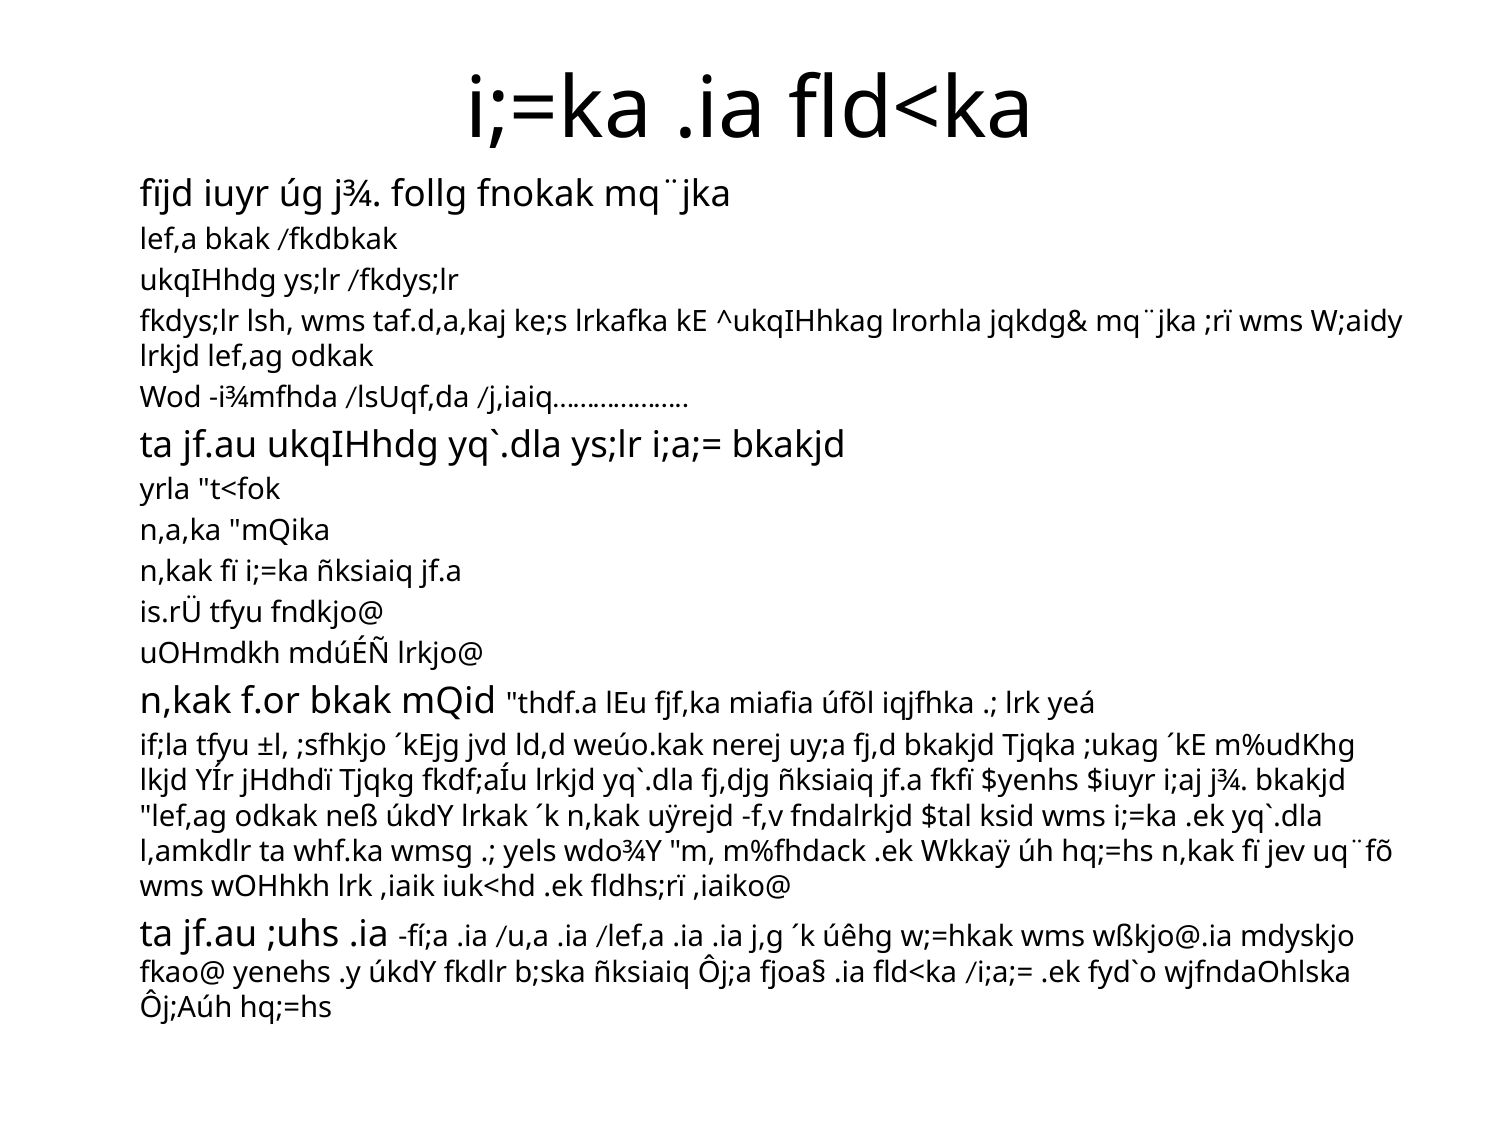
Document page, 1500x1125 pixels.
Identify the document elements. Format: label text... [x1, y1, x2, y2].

list fïjd iuyr úg j¾. follg fnokak mq¨jka lef,a bkak /fkdbkak ukqIHhdg ys;lr /fkdys;lr fkdys;lr lsh, wms taf.d,a,kaj ke;s lrkafka kE ^ukqIHhkag lrorhla jqkdg& mq¨jka ;rï wms W;aidy lrkjd lef,ag odkak Wod -i¾mfhda /lsUqf,da /j,iaiq……………….. ta jf.au ukqIHhdg yq`.dla ys;lr i;a;= bkakjd yrla "t<fok n,a,ka "mQika n,kak fï i;=ka ñksiaiq jf.a is.rÜ tfyu fndkjo@ uOHmdkh mdúÉÑ lrkjo@ n,kak f.or bkak mQid "thdf.a lEu fjf,ka miafia úfõl iqjfhka .; lrk yeá if;la tfyu ±l, ;sfhkjo ´kEjg jvd ld,d weúo.kak nerej uy;a fj,d bkakjd Tjqka ;ukag ´kE m%udKhg lkjd YÍr jHdhdï Tjqkg fkdf;aÍu lrkjd yq`.dla fj,djg ñksiaiq jf.a fkfï $yenhs $iuyr i;aj j¾. bkakjd "lef,ag odkak neß úkdY lrkak ´k n,kak uÿrejd -f,v fndalrkjd $tal ksid wms i;=ka .ek yq`.dla l,amkdlr ta whf.ka wmsg .; yels wdo¾Y "m, m%fhdack .ek Wkkaÿ úh hq;=hs n,kak fï jev uq¨fõ wms wOHhkh lrk ,iaik iuk<hd .ek fldhs;rï ,iaiko@ ta jf.au ;uhs .ia -fí;a .ia /u,a .ia /lef,a .ia .ia j,g ´k úêhg w;=hkak wms wßkjo@.ia mdyskjo fkao@ yenehs .y úkdY fkdlr b;ska ñksiaiq Ôj;a fjoa§ .ia fld<ka /i;a;= .ek fyd`o wjfndaOhlska Ôj;Aúh hq;=hs [75, 162, 1425, 1038]
title i;=ka .ia fld<ka [75, 45, 1425, 162]
